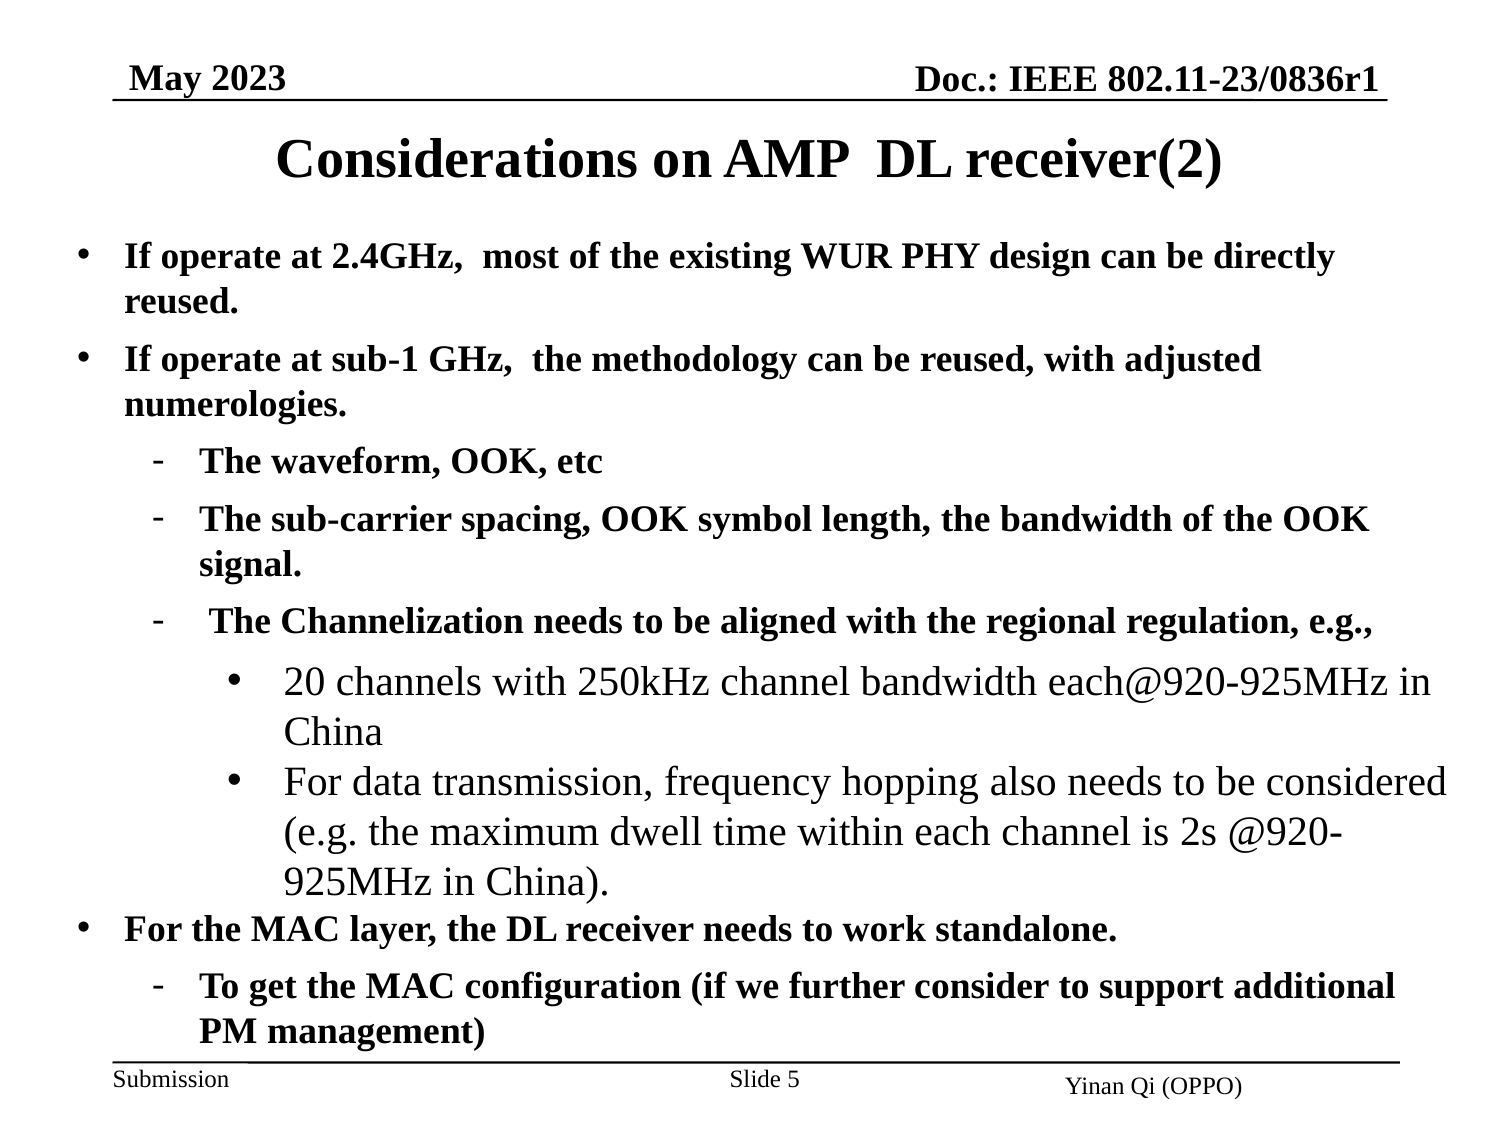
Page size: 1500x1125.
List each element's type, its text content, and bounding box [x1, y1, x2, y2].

text_box Slide 5 [712, 1062, 800, 1122]
text_box Doc.: IEEE 802.11-23/0836r1 [899, 46, 1413, 107]
text_box Yinan Qi (OPPO) [1050, 1062, 1402, 1093]
text_box May 2023 [114, 45, 493, 100]
text_box If operate at 2.4GHz, most of the existing WUR PHY design can be directly reused. If operate at sub-1 GHz, the methodology can be reused, with adjusted numerologies. The waveform, OOK, etc The sub-carrier spacing, OOK symbol length, the bandwidth of the OOK signal. The Channelization needs to be aligned with the regional regulation, e.g., 20 channels with 250kHz channel bandwidth each@920-925MHz in China For data transmission, frequency hopping also needs to be considered (e.g. the maximum dwell time within each channel is 2s @920-925MHz in China). For the MAC layer, the DL receiver needs to work standalone. To get the MAC configuration (if we further consider to support additional PM management) [62, 223, 1475, 1117]
text_box Considerations on AMP DL receiver(2) [81, 121, 1419, 202]
